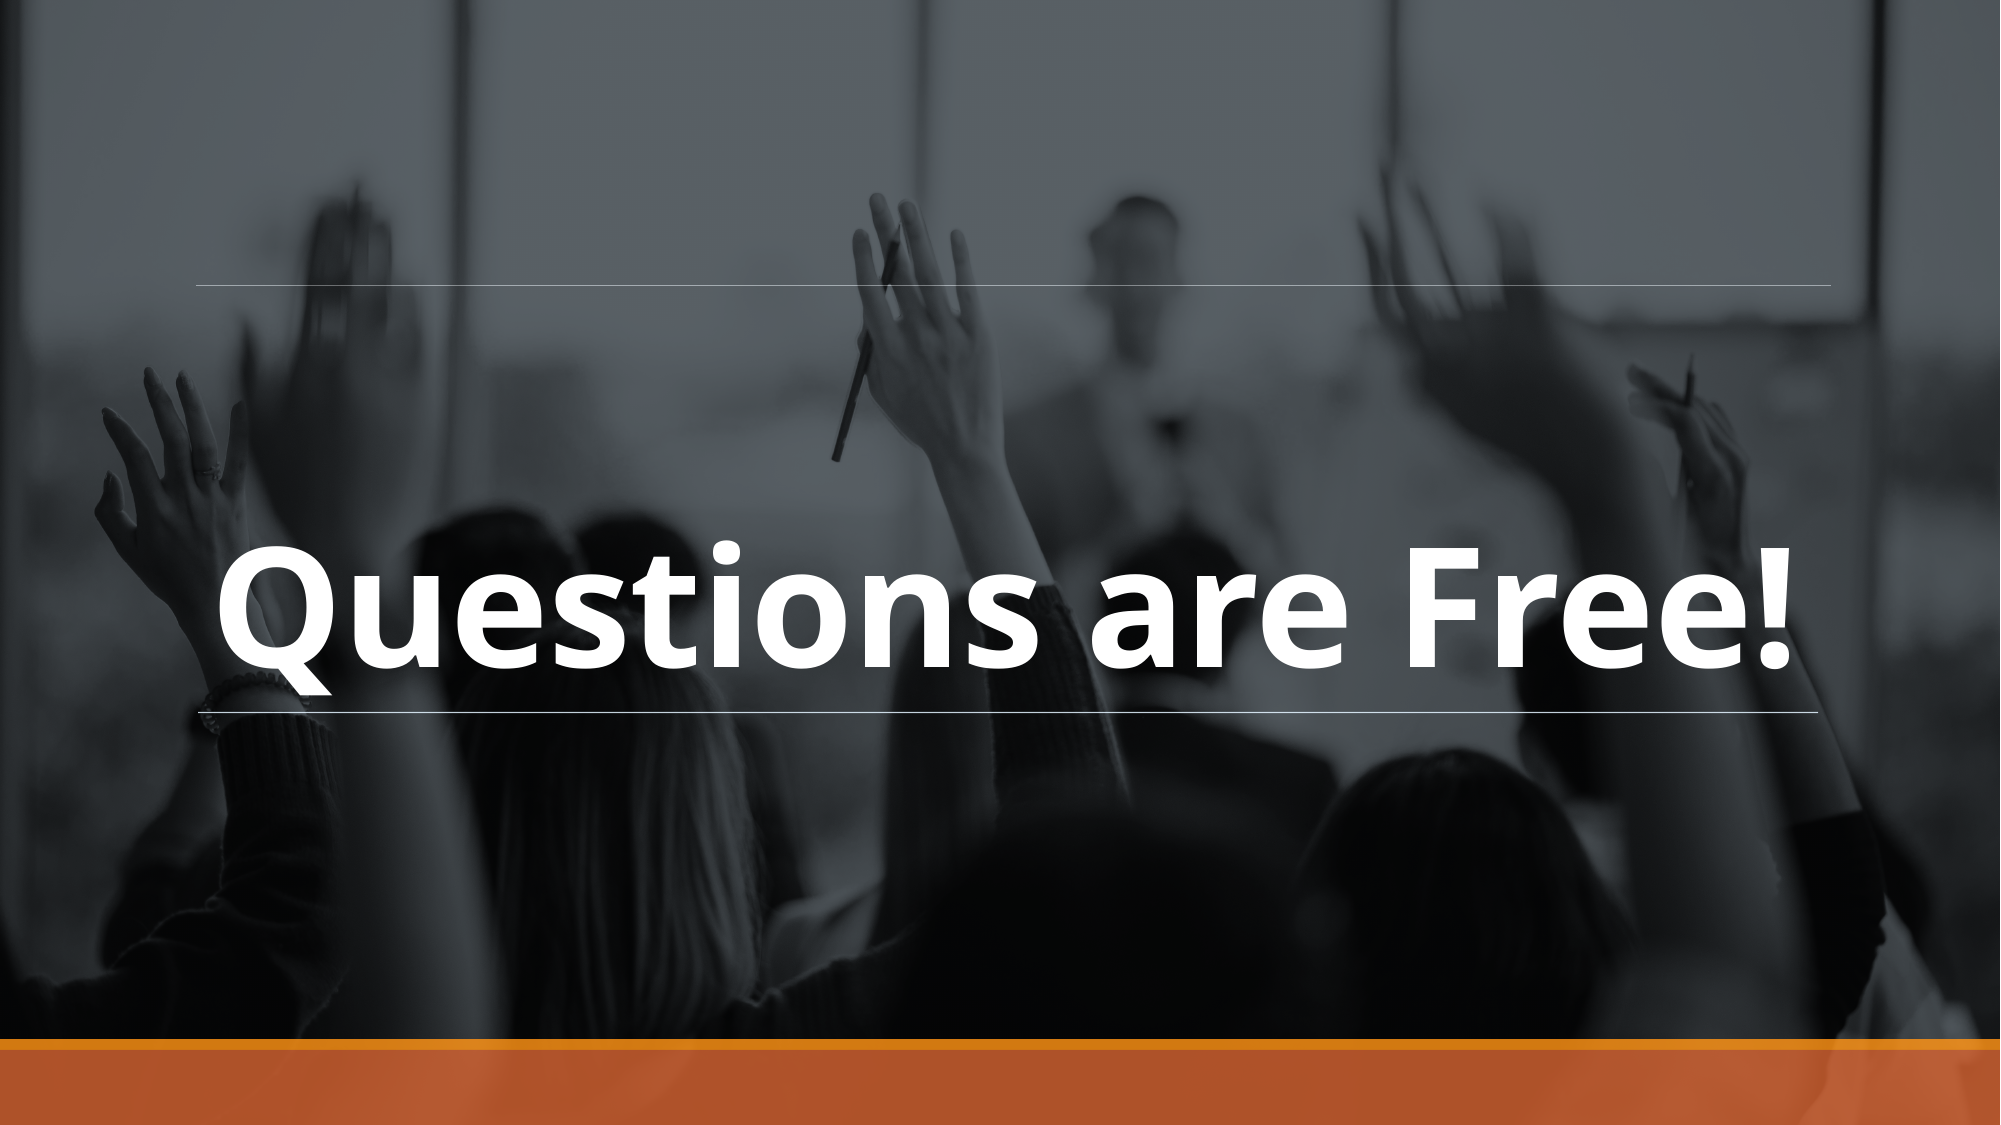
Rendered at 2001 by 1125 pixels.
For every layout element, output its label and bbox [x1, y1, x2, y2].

list [0, 0, 2000, 1125]
